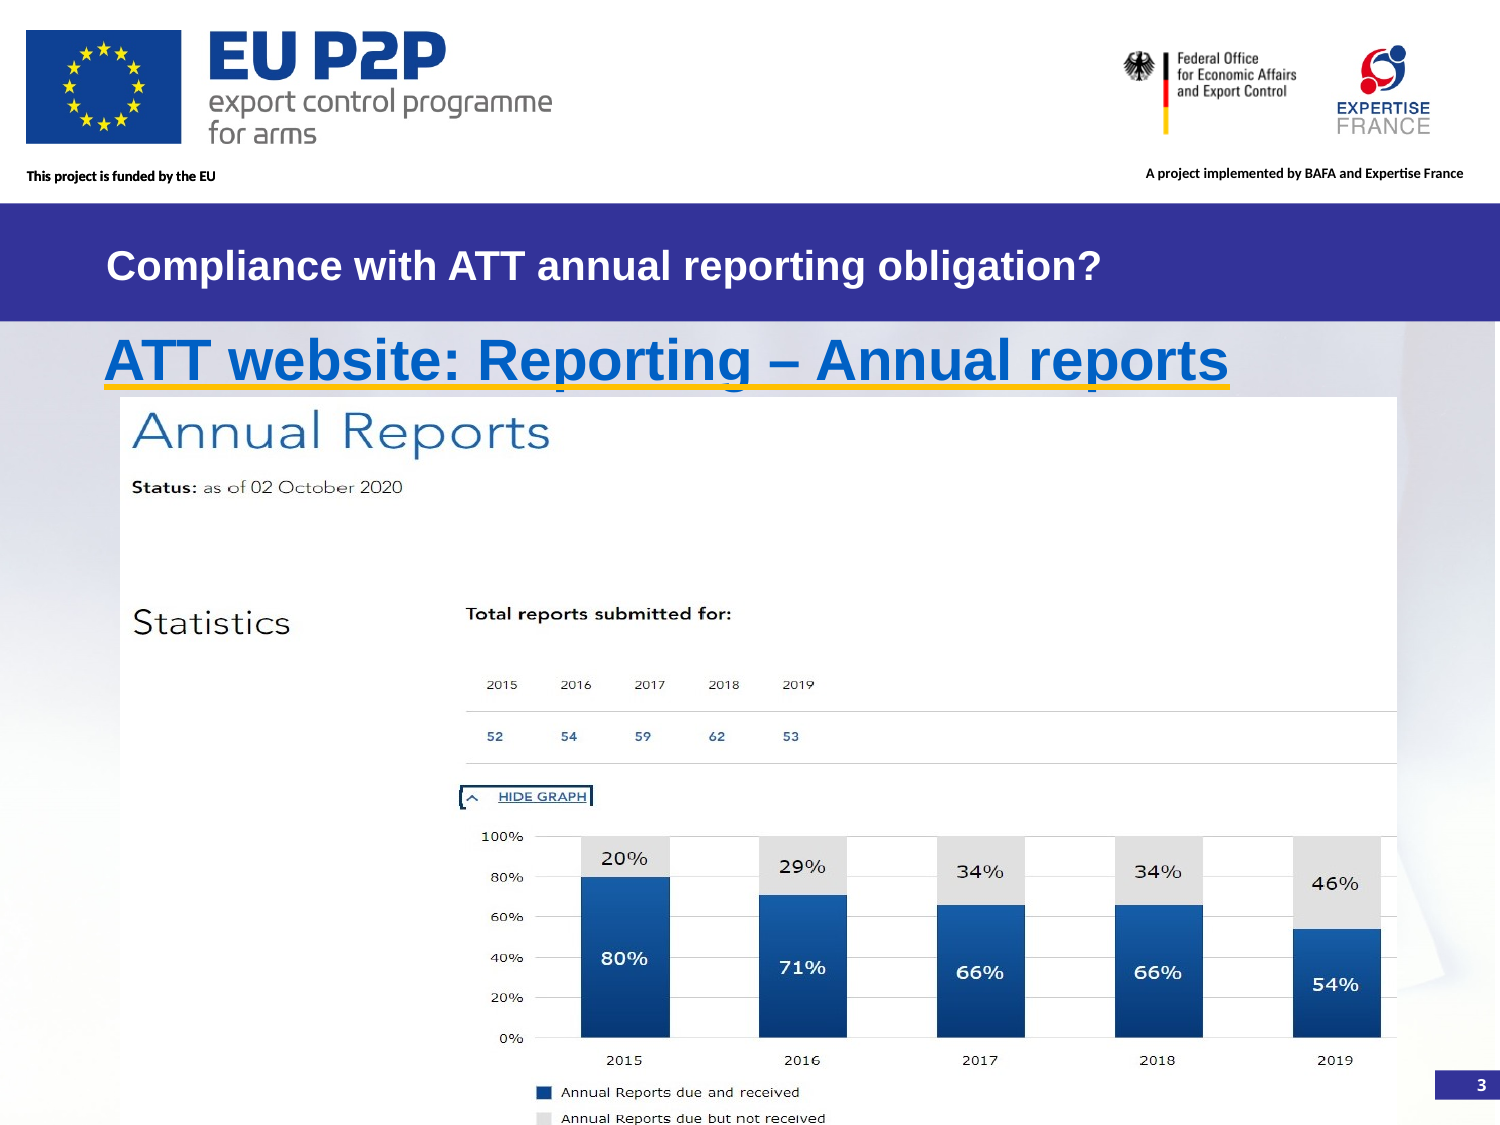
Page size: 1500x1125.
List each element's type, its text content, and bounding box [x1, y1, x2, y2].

picture [26, 30, 552, 144]
picture [1100, 25, 1436, 162]
title Compliance with ATT annual reporting obligation? [100, 232, 1417, 314]
list ATT website: Reporting – Annual reports [88, 314, 1417, 894]
slide_number 3 [1402, 1067, 1500, 1125]
picture [0, 322, 1495, 1125]
